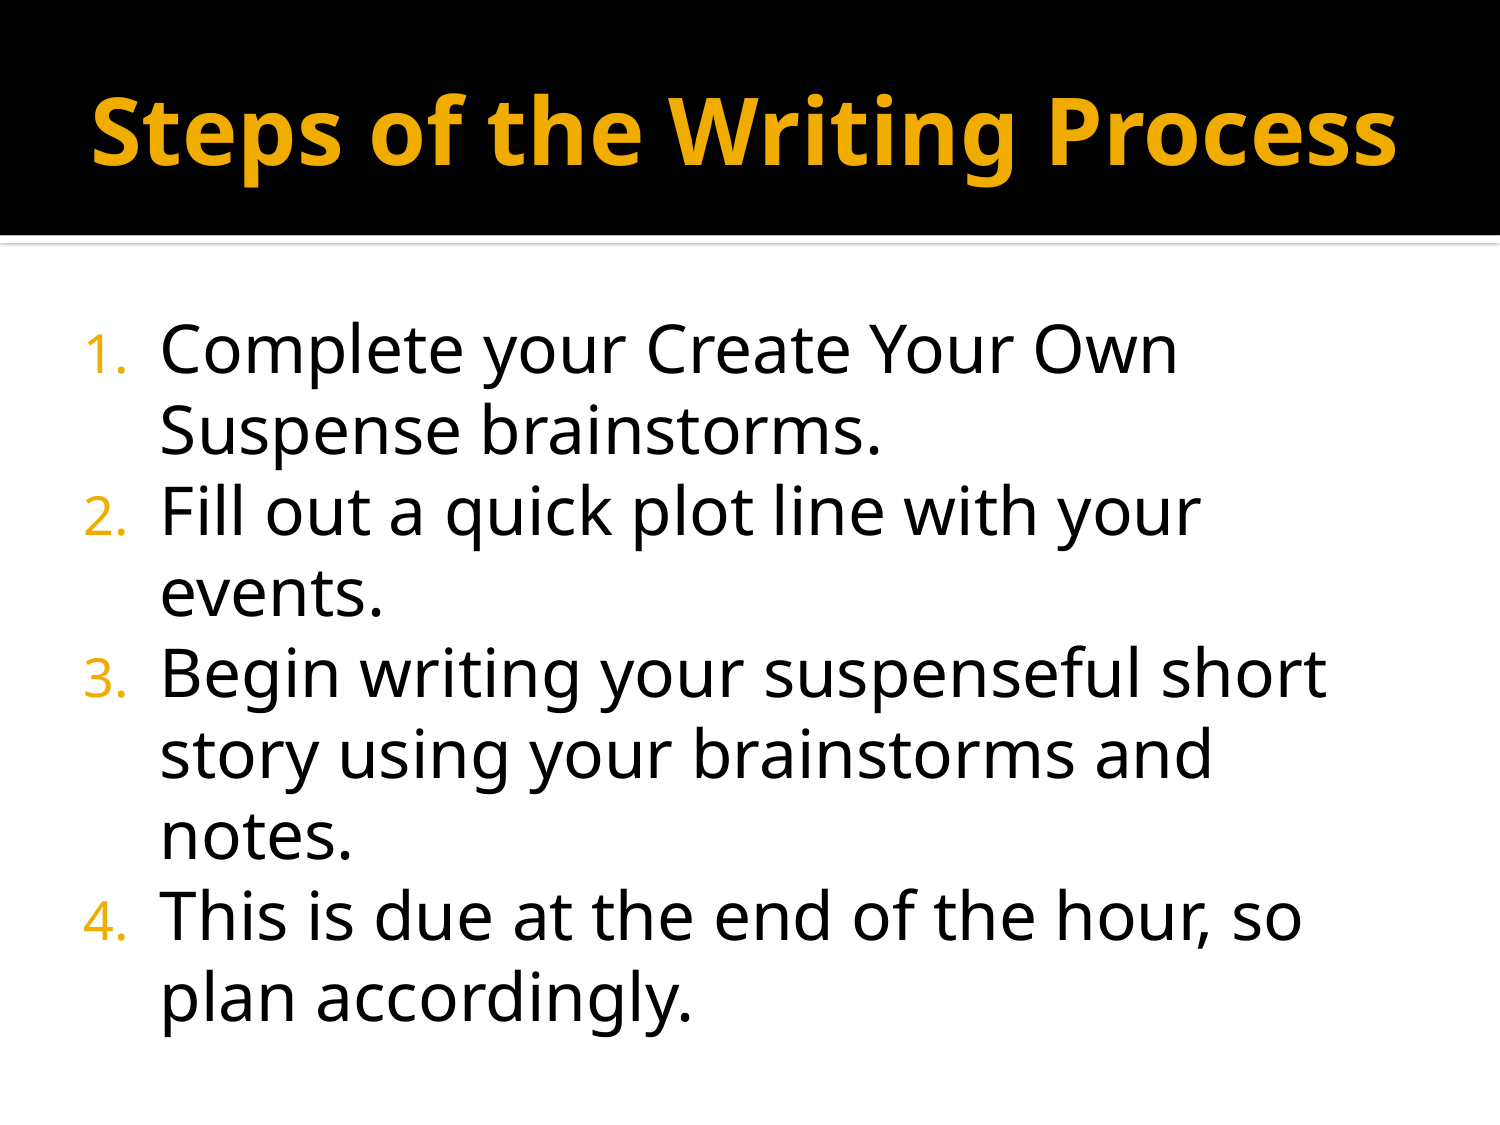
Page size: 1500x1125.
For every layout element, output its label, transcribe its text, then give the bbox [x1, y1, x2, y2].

title Steps of the Writing Process [75, 25, 1425, 231]
list Complete your Create Your Own Suspense brainstorms. Fill out a quick plot line with your events. Begin writing your suspenseful short story using your brainstorms and notes. This is due at the end of the hour, so plan accordingly. [75, 291, 1425, 1050]
